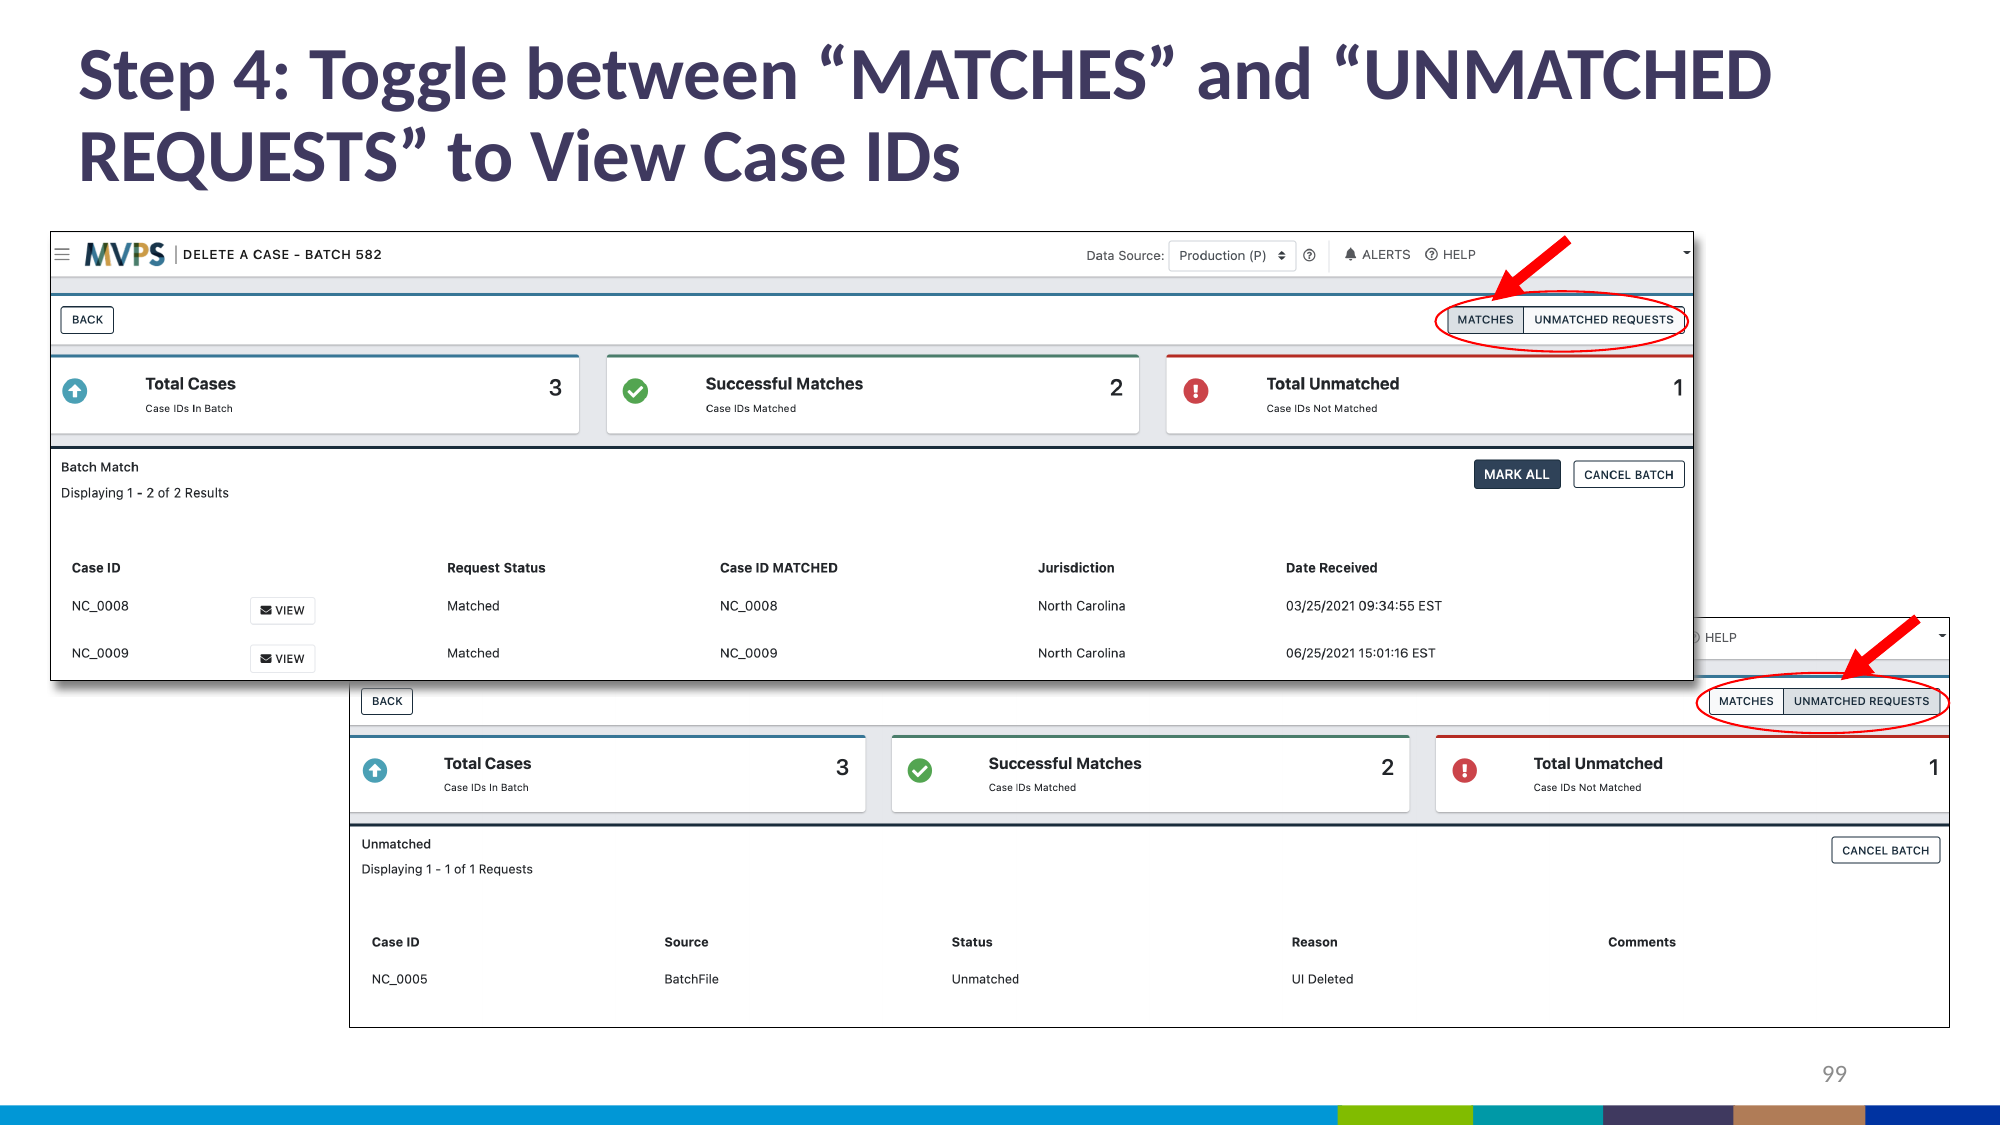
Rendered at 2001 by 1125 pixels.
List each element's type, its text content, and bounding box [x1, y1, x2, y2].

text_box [1491, 239, 1569, 302]
picture [50, 231, 1950, 1028]
title Step 4: Toggle between “MATCHES” and “UNMATCHED REQUESTS” to View Case IDs [63, 23, 1926, 209]
slide_number 99 [1412, 1042, 1863, 1103]
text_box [1840, 618, 1918, 681]
